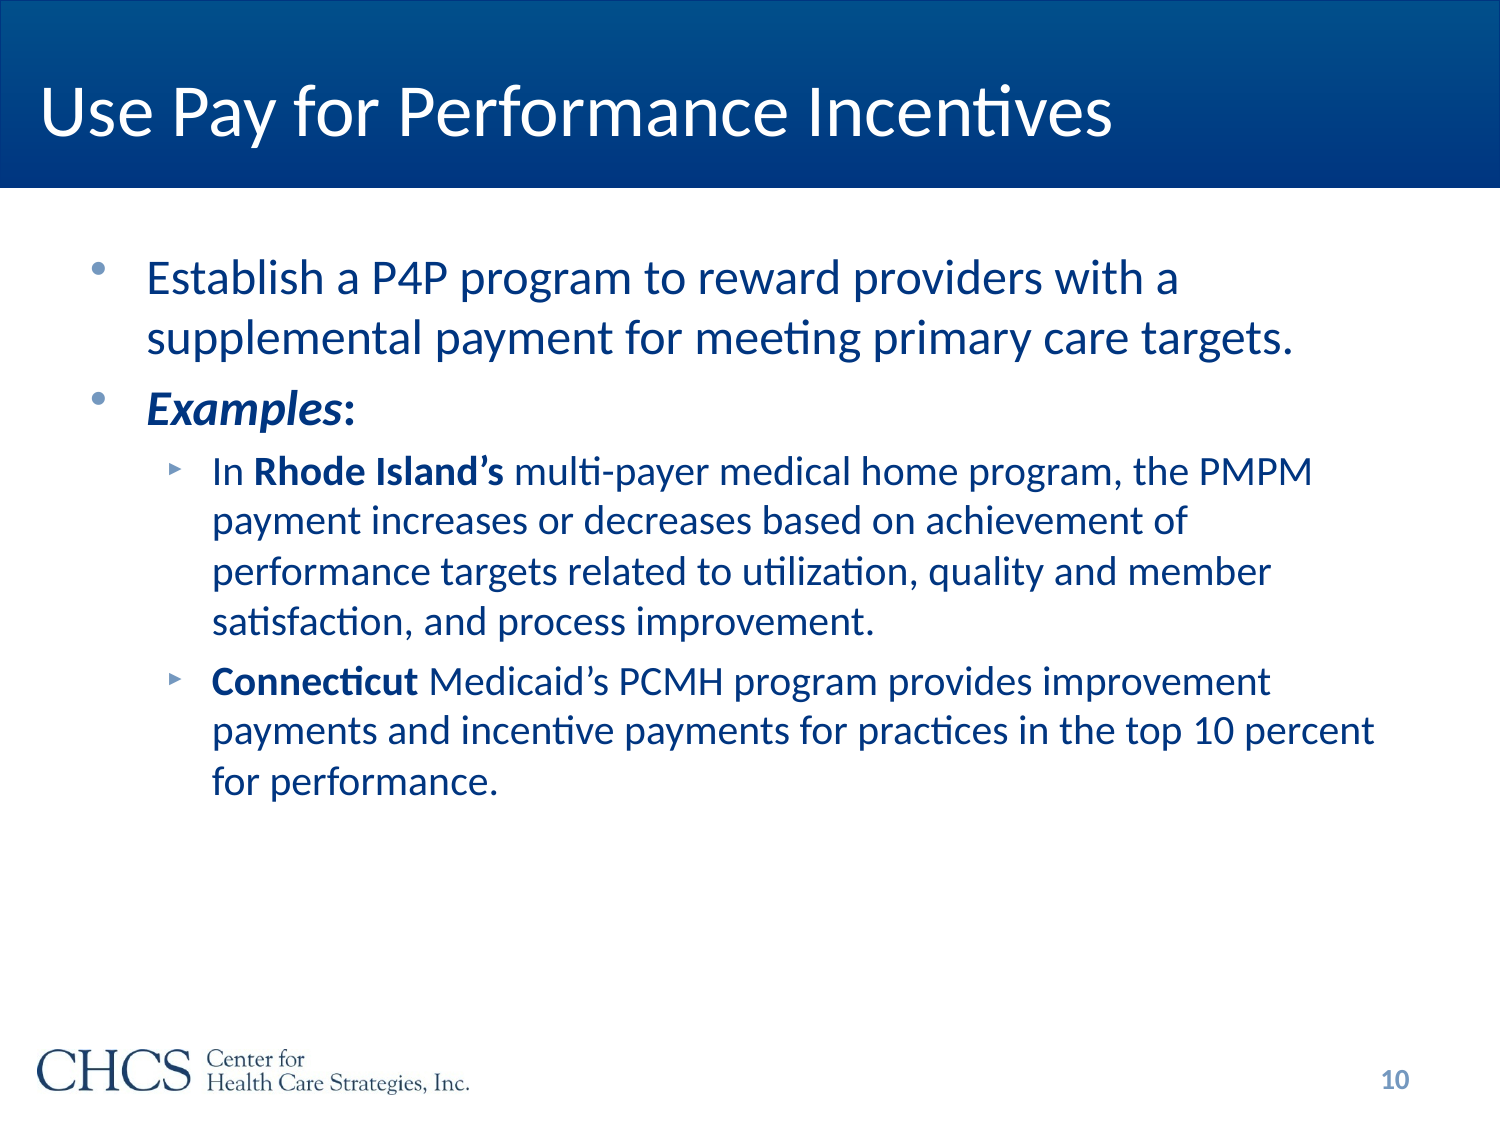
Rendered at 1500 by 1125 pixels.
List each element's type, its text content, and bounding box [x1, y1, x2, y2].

slide_number 10 [1274, 1024, 1426, 1103]
list Establish a P4P program to reward providers with a supplemental payment for meeting primary care targets. Examples: In Rhode Island’s multi-payer medical home program, the PMPM payment increases or decreases based on achievement of performance targets related to utilization, quality and member satisfaction, and process improvement. Connecticut Medicaid’s PCMH program provides improvement payments and incentive payments for practices in the top 10 percent for performance. [74, 237, 1426, 1006]
title Use Pay for Performance Incentives [24, 37, 1476, 176]
picture [37, 1049, 469, 1095]
